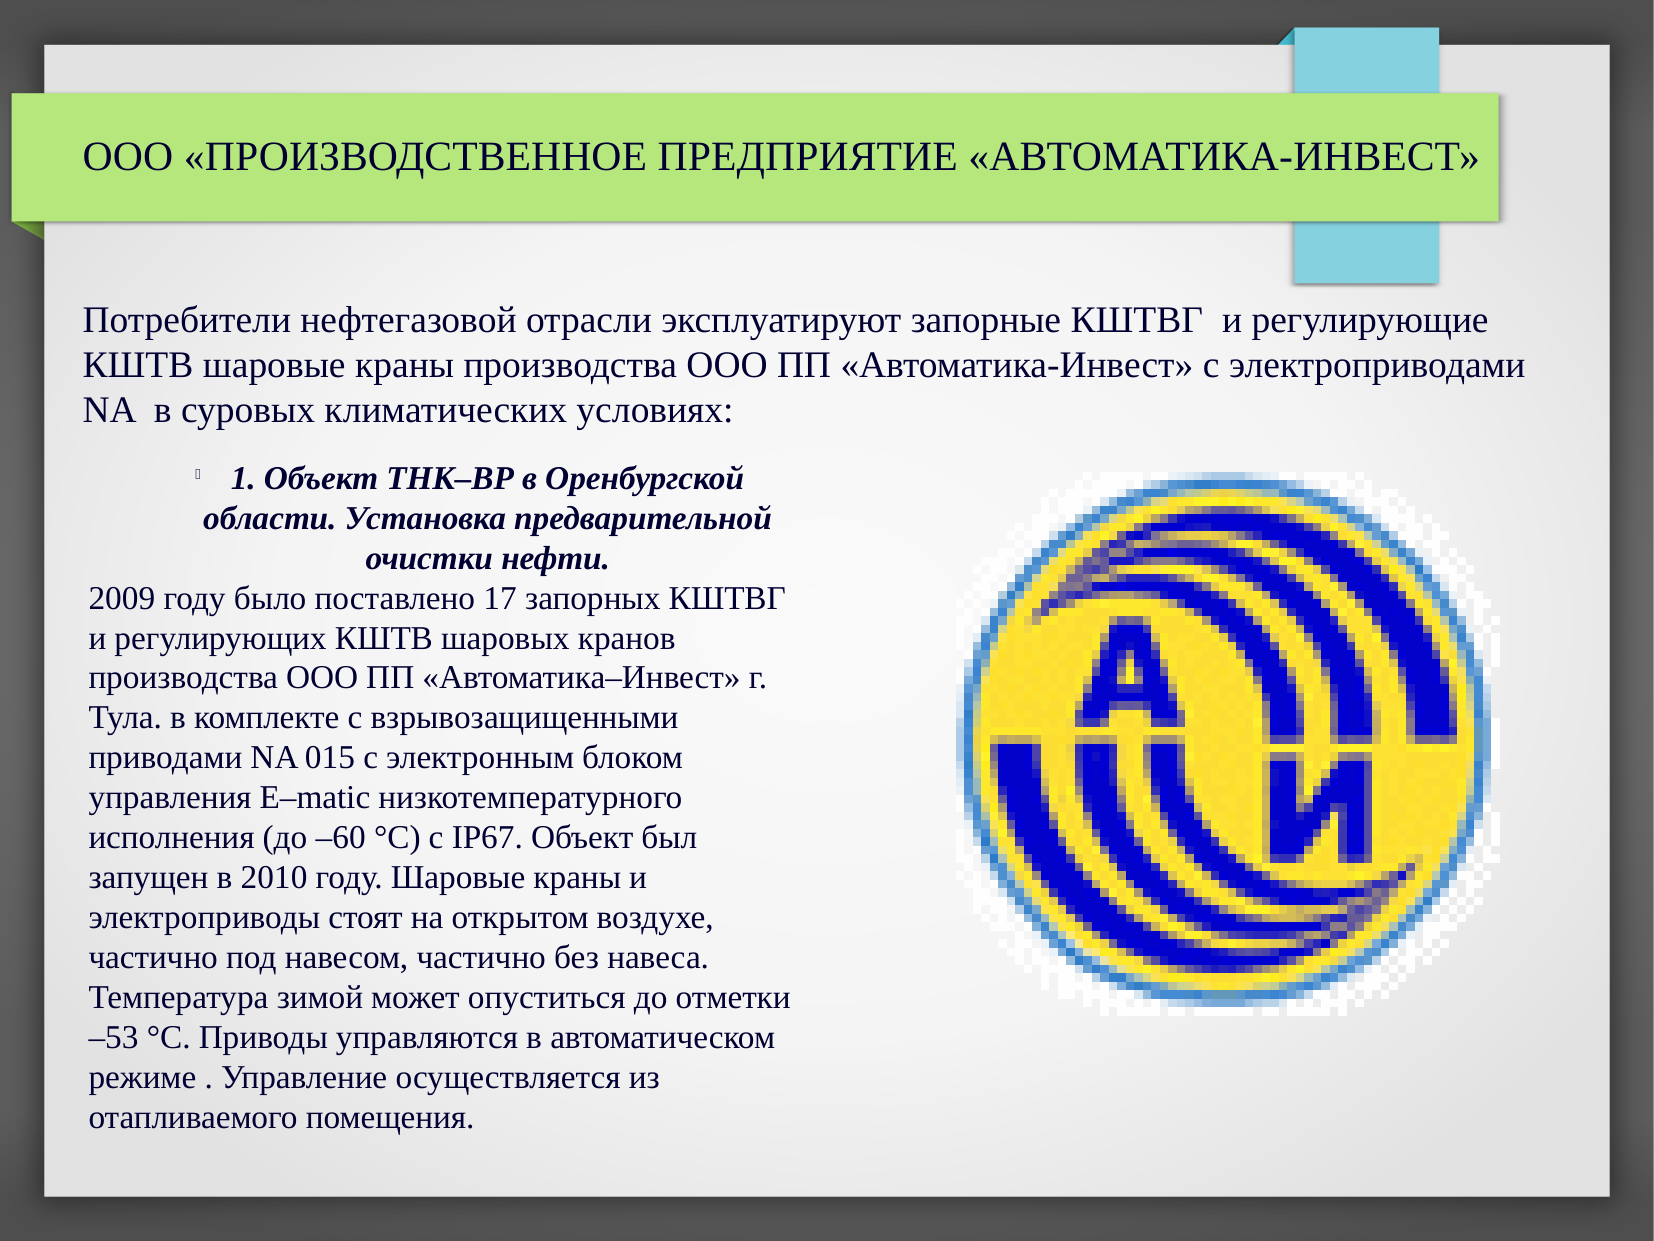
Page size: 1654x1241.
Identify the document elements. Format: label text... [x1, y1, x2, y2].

text_box ООО «ПРОИЗВОДСТВЕННОЕ ПРЕДПРИЯТИЕ «АВТОМАТИКА-ИНВЕСТ» [82, 94, 1500, 213]
picture [0, 0, 1654, 1241]
text_box 1. Объект ТНК–ВР в Оренбургской области. Установка предварительной очистки нефти. 2009 году было поставлено 17 запорных КШТВГ и регулирующих КШТВ шаровых кранов производства ООО ПП «Автоматика–Инвест» г. Тула. в комплекте с взрывозащищенными приводами NA 015 c электронным блоком управления E–matic низкотемпературного исполнения (до –60 °С) с IP67. Объект был запущен в 2010 году. Шаровые краны и электроприводы стоят на открытом воздухе, частично под навесом, частично без навеса. Температура зимой может опуститься до отметки –53 °С. Приводы управляются в автоматическом режиме . Управление осуществляется из отапливаемого помещения. [73, 448, 827, 1177]
text_box Потребители нефтегазовой отрасли эксплуатируют запорные КШТВГ и регулирующие КШТВ шаровые краны производства ООО ПП «Автоматика-Инвест» с электроприводами NA в суровых климатических условиях: [82, 295, 1571, 1015]
